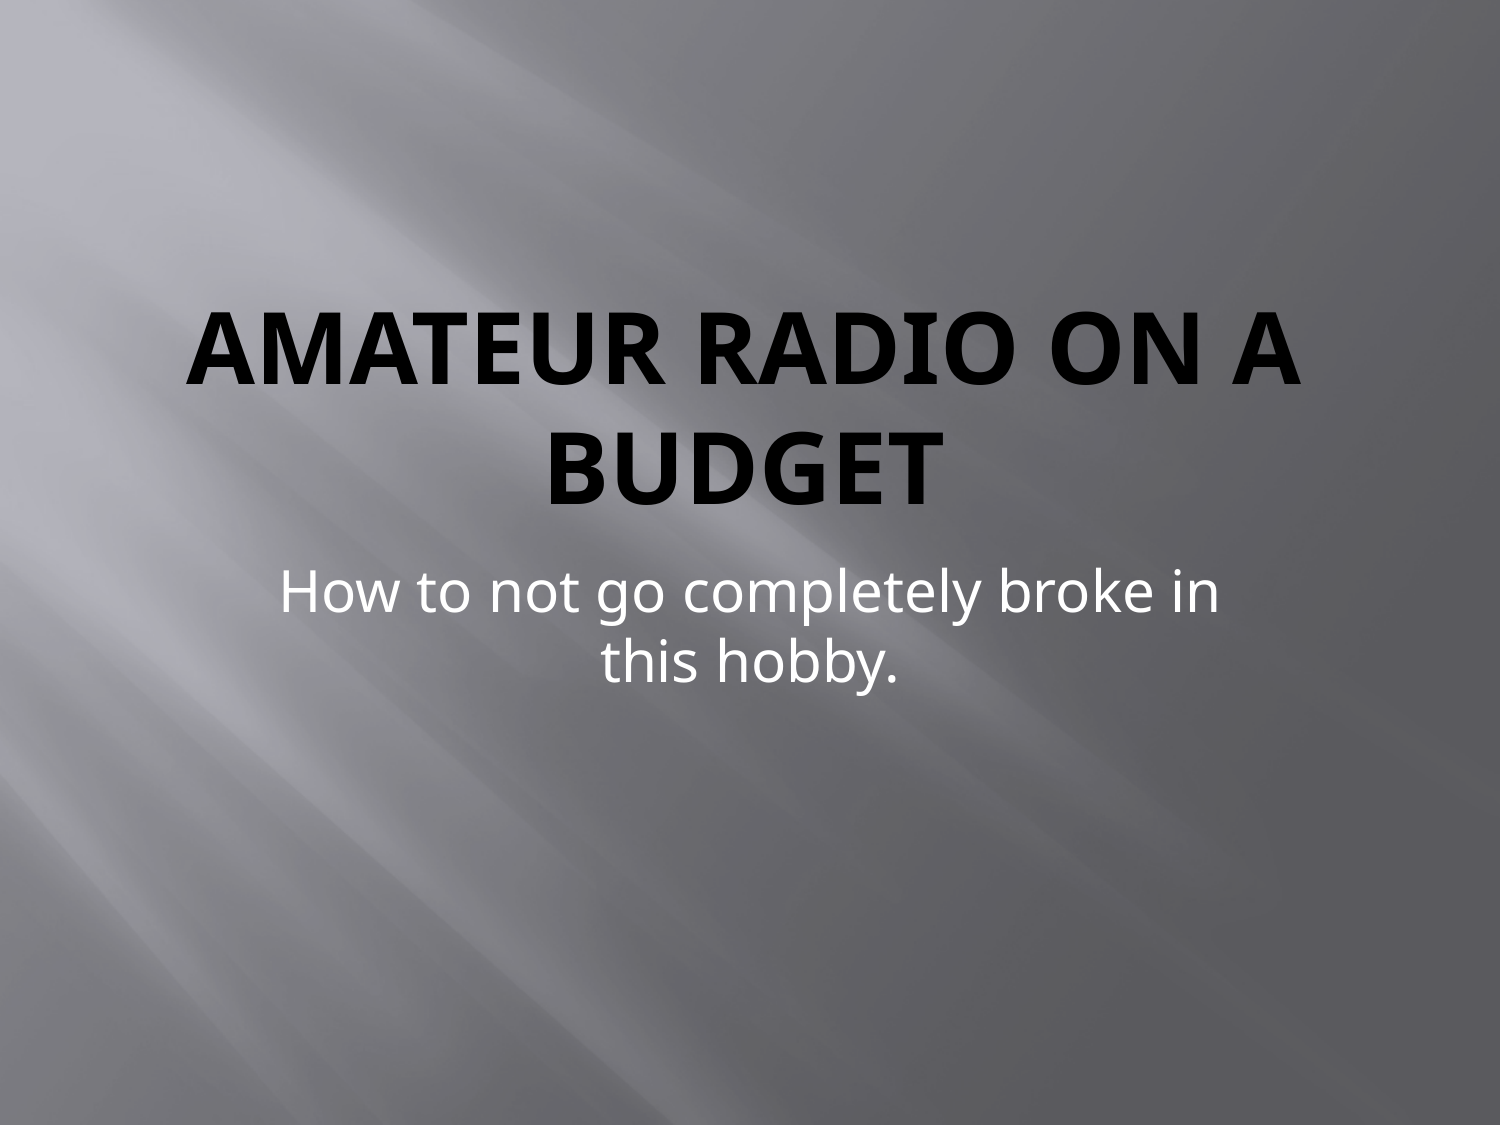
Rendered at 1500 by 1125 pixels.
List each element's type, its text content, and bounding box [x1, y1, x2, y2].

subtitle How to not go completely broke in this hobby. [225, 546, 1275, 834]
title Amateur Radio on a Budget [69, 224, 1420, 525]
